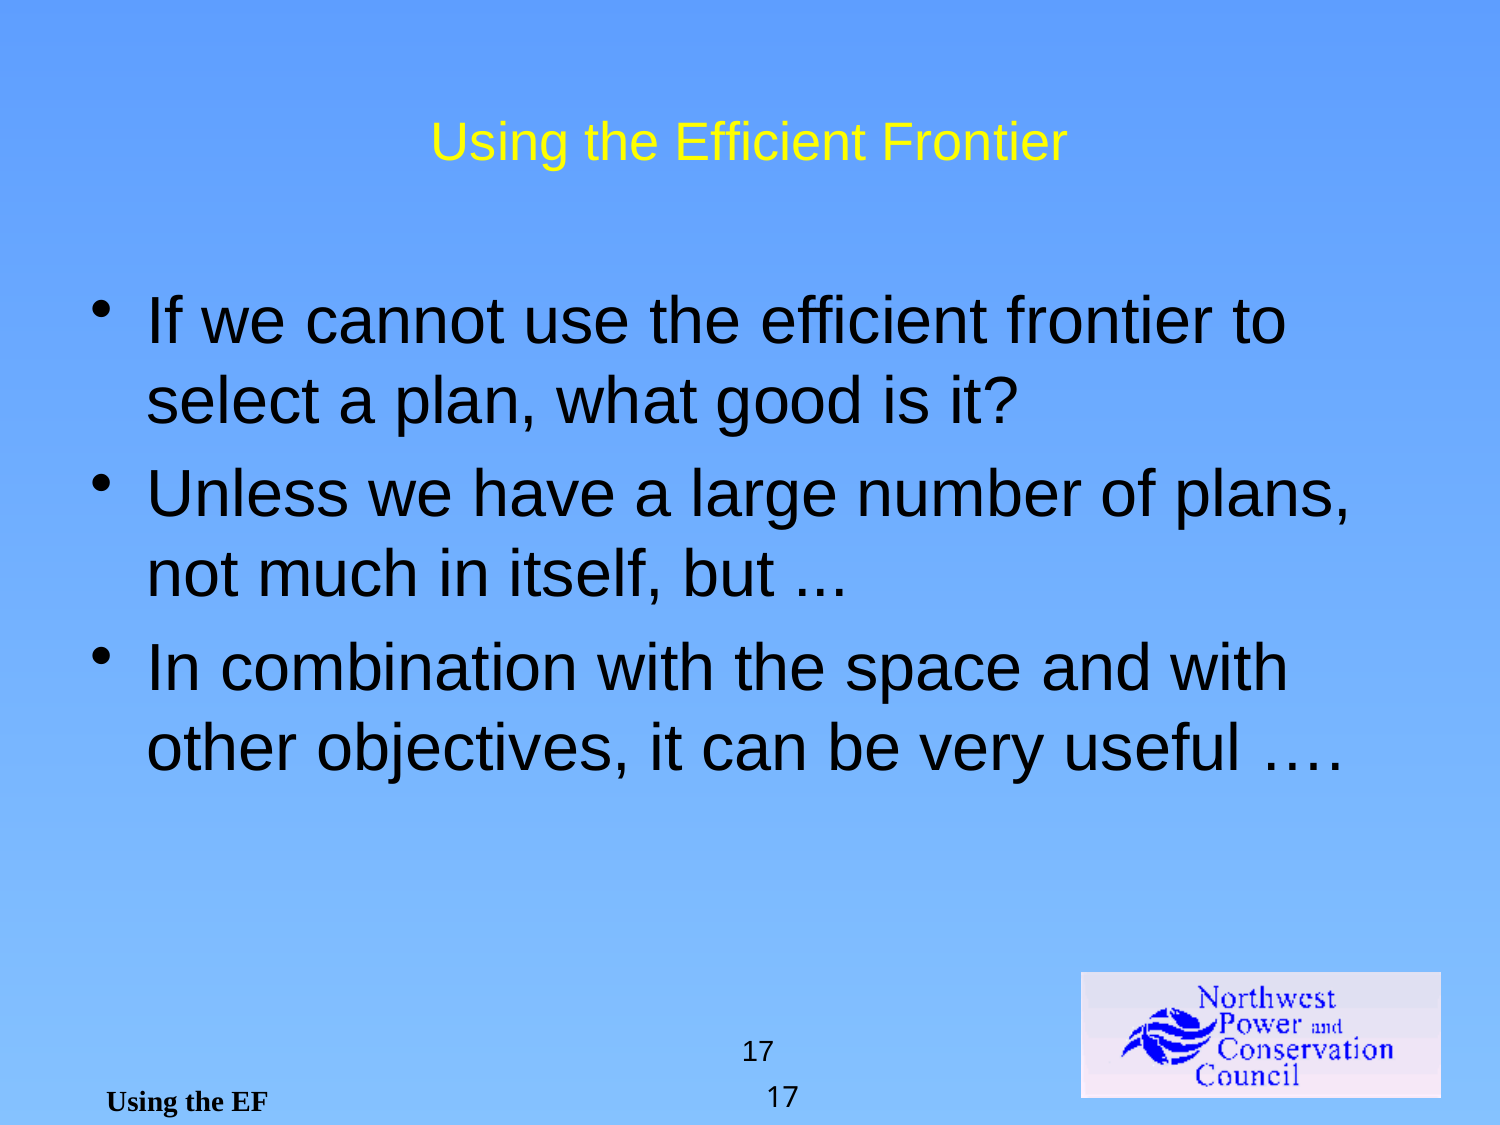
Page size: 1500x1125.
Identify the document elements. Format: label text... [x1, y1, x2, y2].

picture [1081, 972, 1441, 1098]
title Using the Efficient Frontier [74, 44, 1426, 233]
list If we cannot use the efficient frontier to select a plan, what good is it? Unless we have a large number of plans, not much in itself, but ... In combination with the space and with other objectives, it can be very useful …. [74, 269, 1426, 925]
text_box Using the EF [0, 1074, 375, 1125]
footer 17 [512, 1024, 988, 1103]
